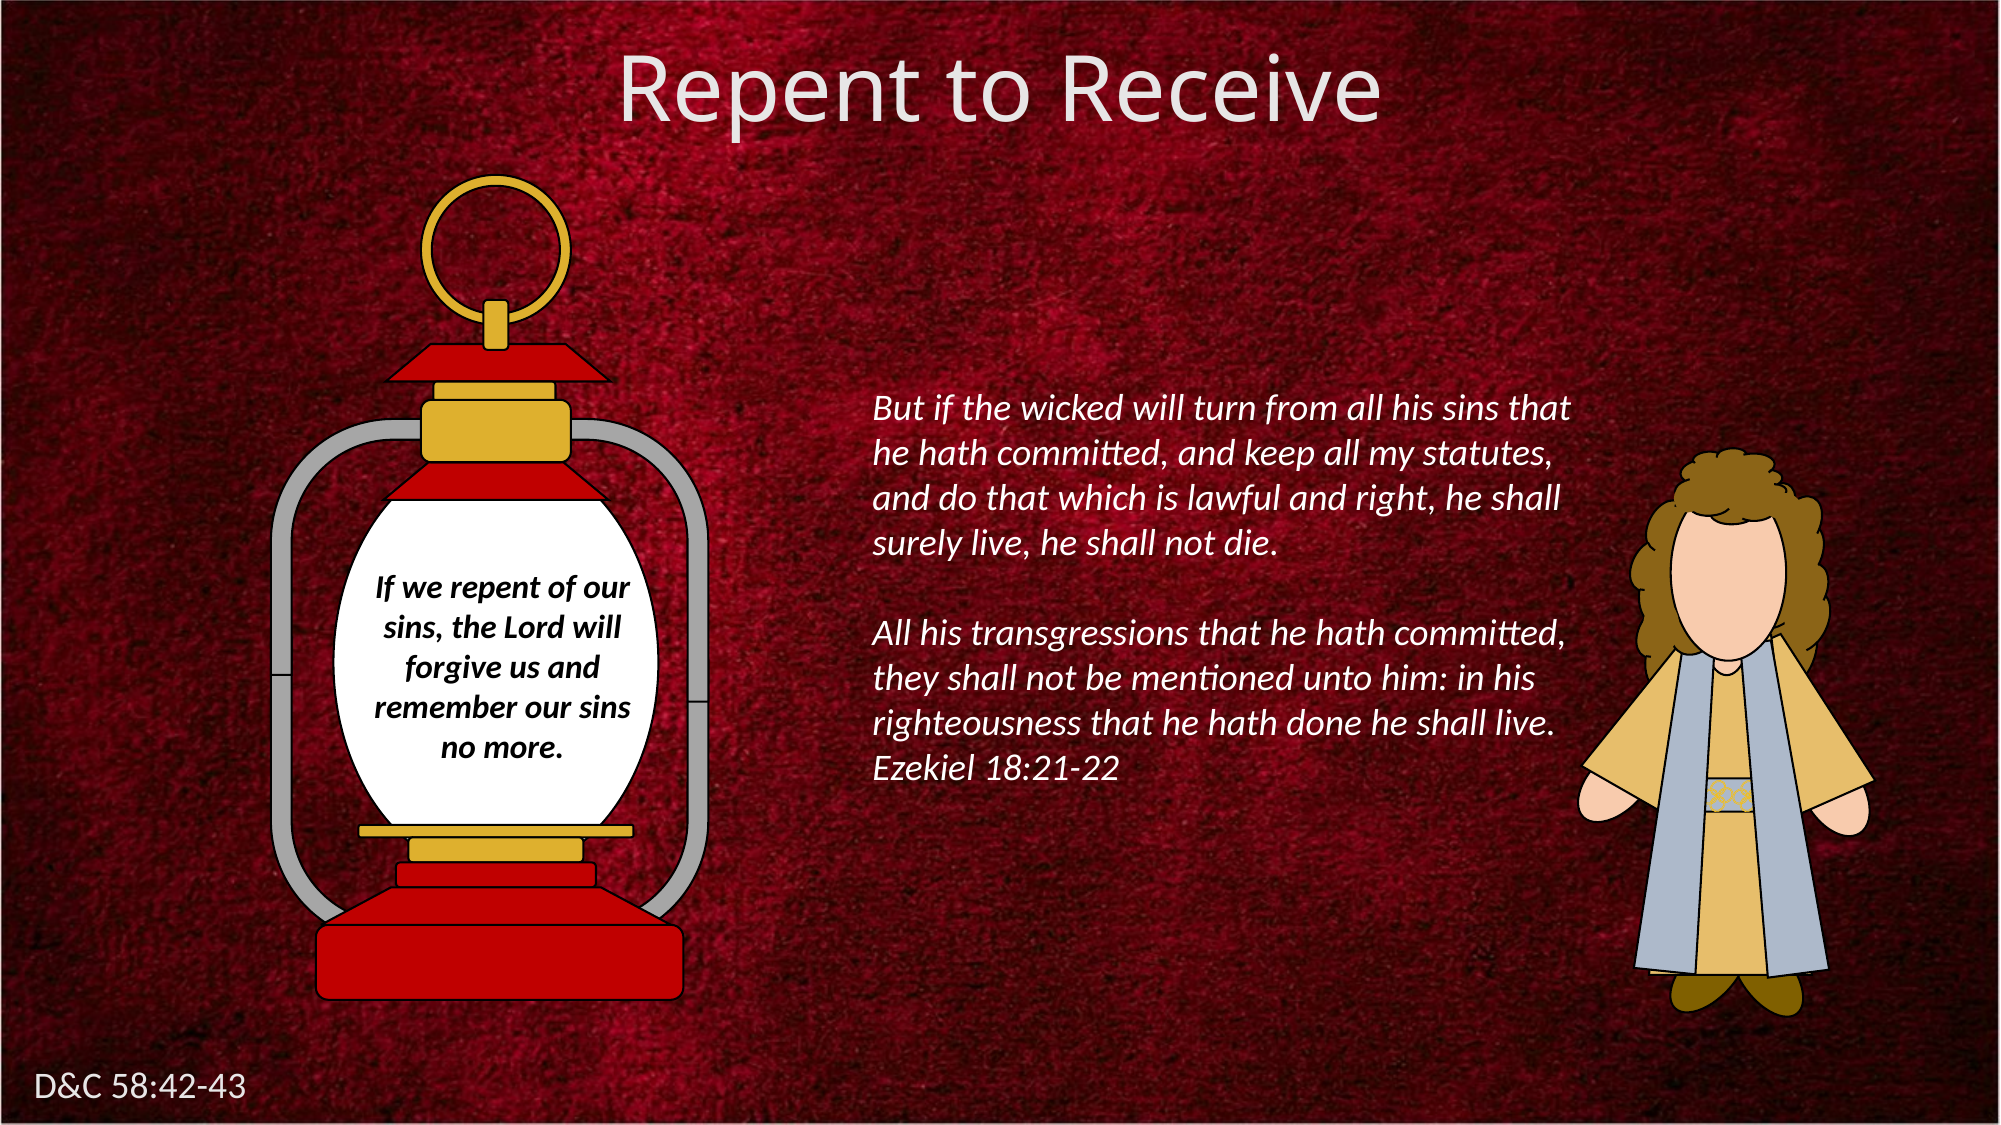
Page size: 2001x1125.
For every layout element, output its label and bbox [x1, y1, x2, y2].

text_box [1589, 448, 1864, 1024]
picture [0, 0, 2000, 1125]
text_box [270, 174, 709, 1000]
